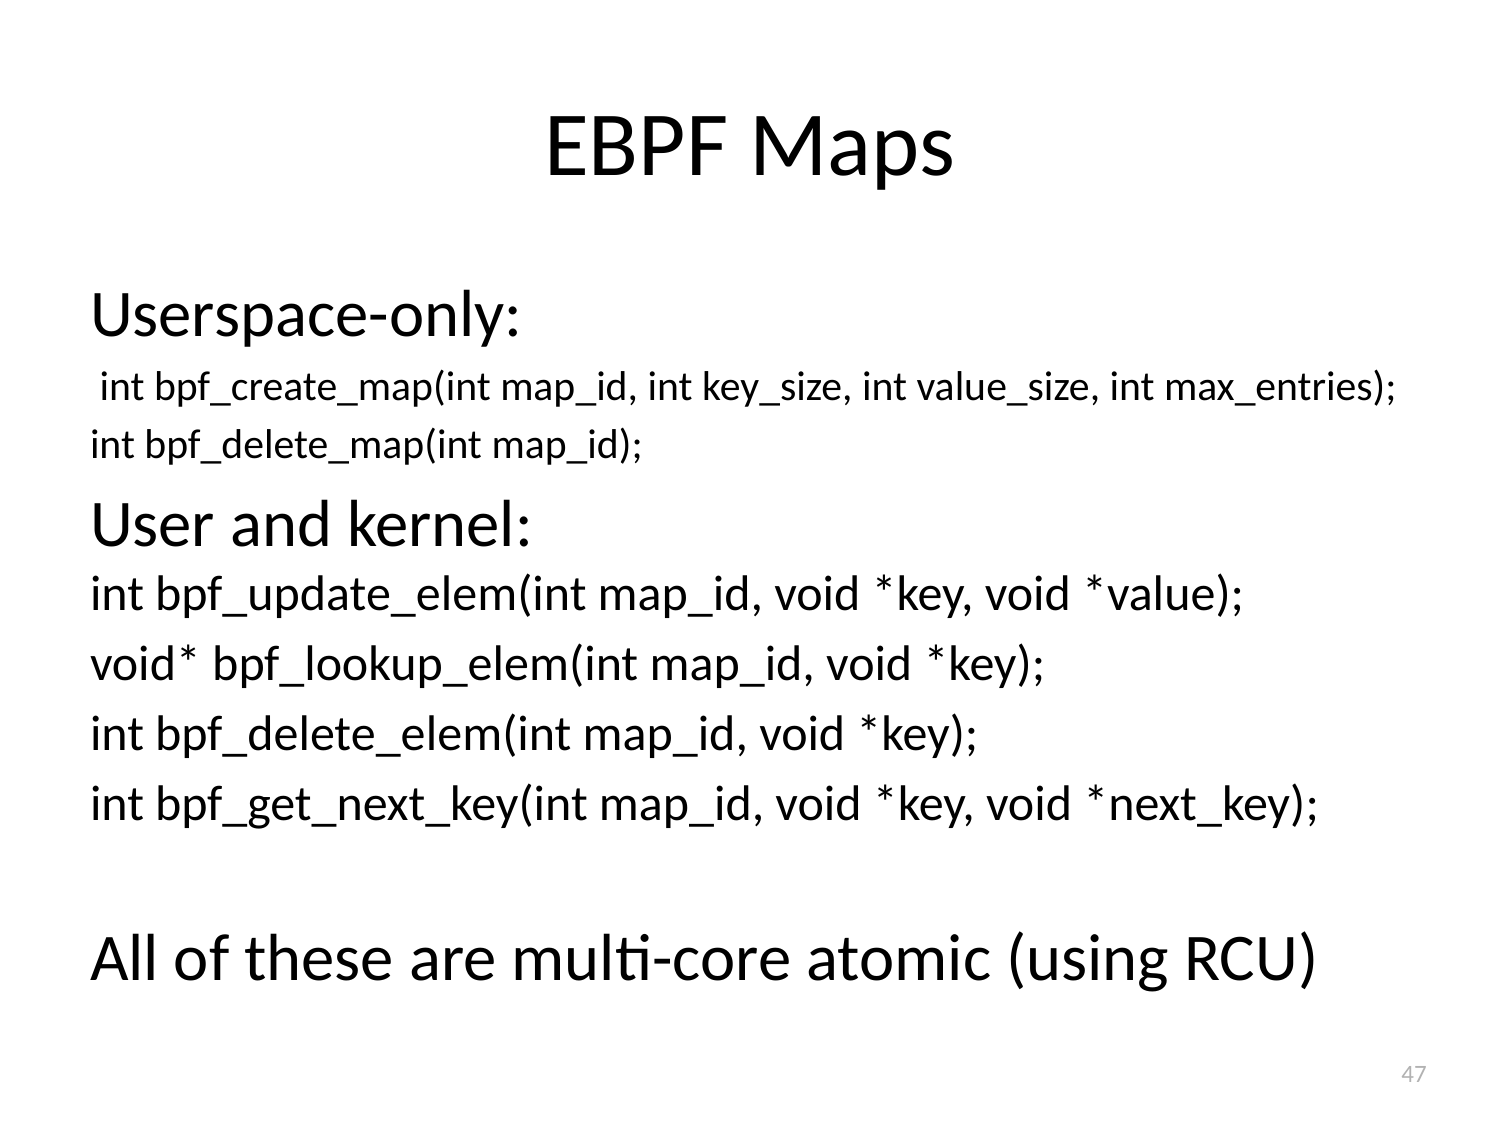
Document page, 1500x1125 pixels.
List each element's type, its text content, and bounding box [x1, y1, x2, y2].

title EBPF Maps [75, 45, 1425, 233]
slide_number 47 [1285, 1042, 1442, 1103]
list Userspace-only: int bpf_create_map(int map_id, int key_size, int value_size, int max_entries); int bpf_delete_map(int map_id); User and kernel: int bpf_update_elem(int map_id, void *key, void *value); void* bpf_lookup_elem(int map_id, void *key); int bpf_delete_elem(int map_id, void *key); int bpf_get_next_key(int map_id, void *key, void *next_key); All of these are multi-core atomic (using RCU) [75, 262, 1425, 1005]
